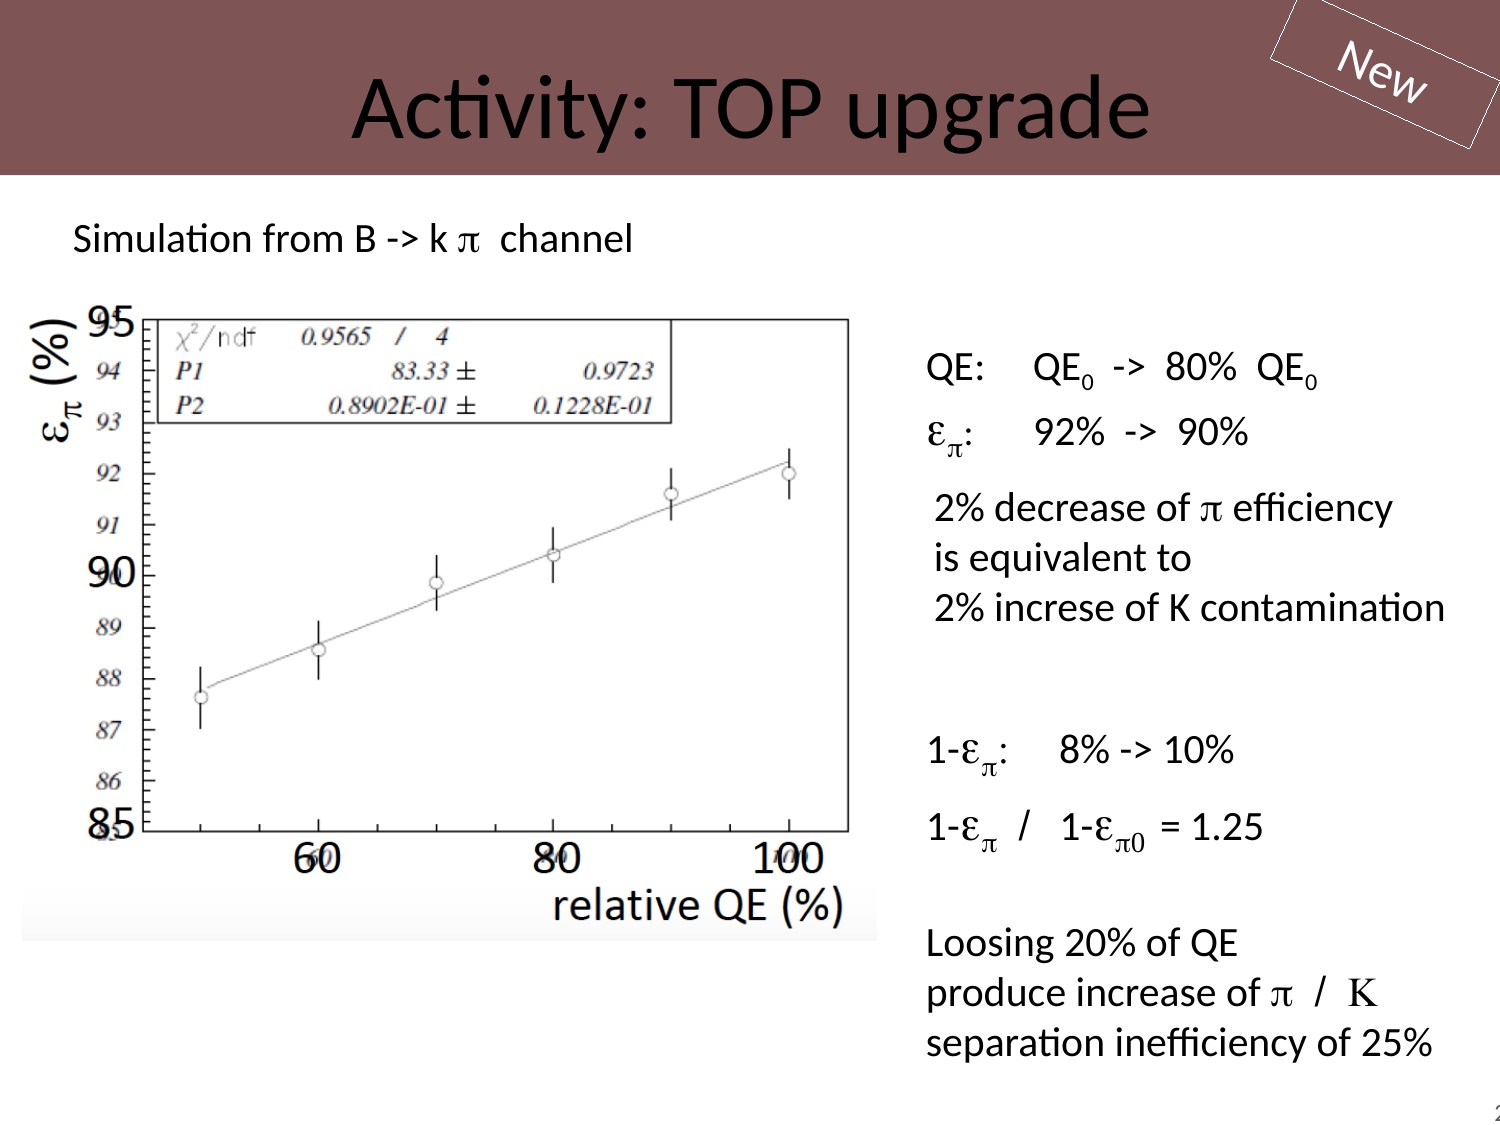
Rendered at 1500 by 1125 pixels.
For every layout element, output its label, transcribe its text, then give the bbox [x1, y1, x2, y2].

picture [21, 292, 877, 941]
title Activity: TOP upgrade [77, 0, 1428, 173]
text_box 2% decrease of p efficiency is equivalent to 2% increse of K contamination [918, 472, 1500, 638]
text_box QE: QE0 -> 80% QE0 ep: 92% -> 90% 1-ep: 8% -> 10% 1-ep / 1-ep0 = 1.25 Loosing 20% of QE produce increase of p / K separation inefficiency of 25% [911, 330, 1459, 1073]
slide_number 2 [1422, 1074, 1500, 1125]
text_box Simulation from B -> k p channel [58, 203, 776, 268]
text_box New [1270, 0, 1500, 149]
